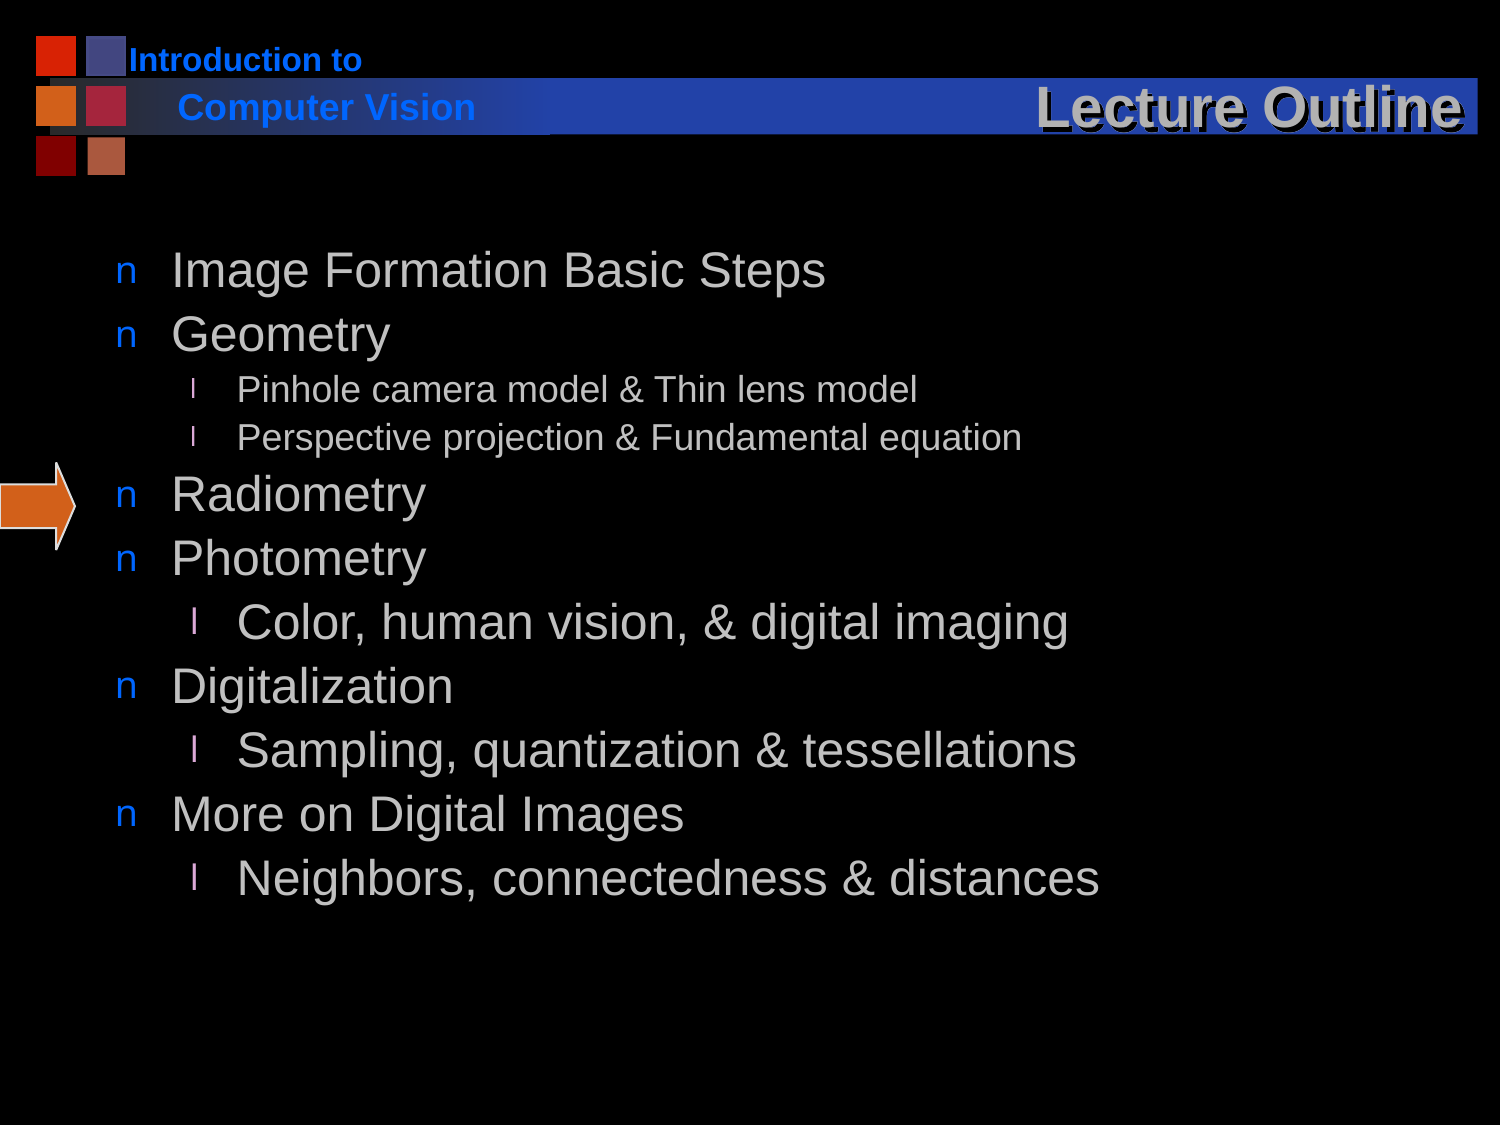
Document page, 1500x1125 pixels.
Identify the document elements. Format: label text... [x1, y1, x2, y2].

list Image Formation Basic Steps Geometry Pinhole camera model & Thin lens model Perspective projection & Fundamental equation Radiometry Photometry Color, human vision, & digital imaging Digitalization Sampling, quantization & tessellations More on Digital Images Neighbors, connectedness & distances [99, 236, 1401, 976]
title Lecture Outline [1004, 46, 1495, 148]
text_box [0, 462, 75, 550]
